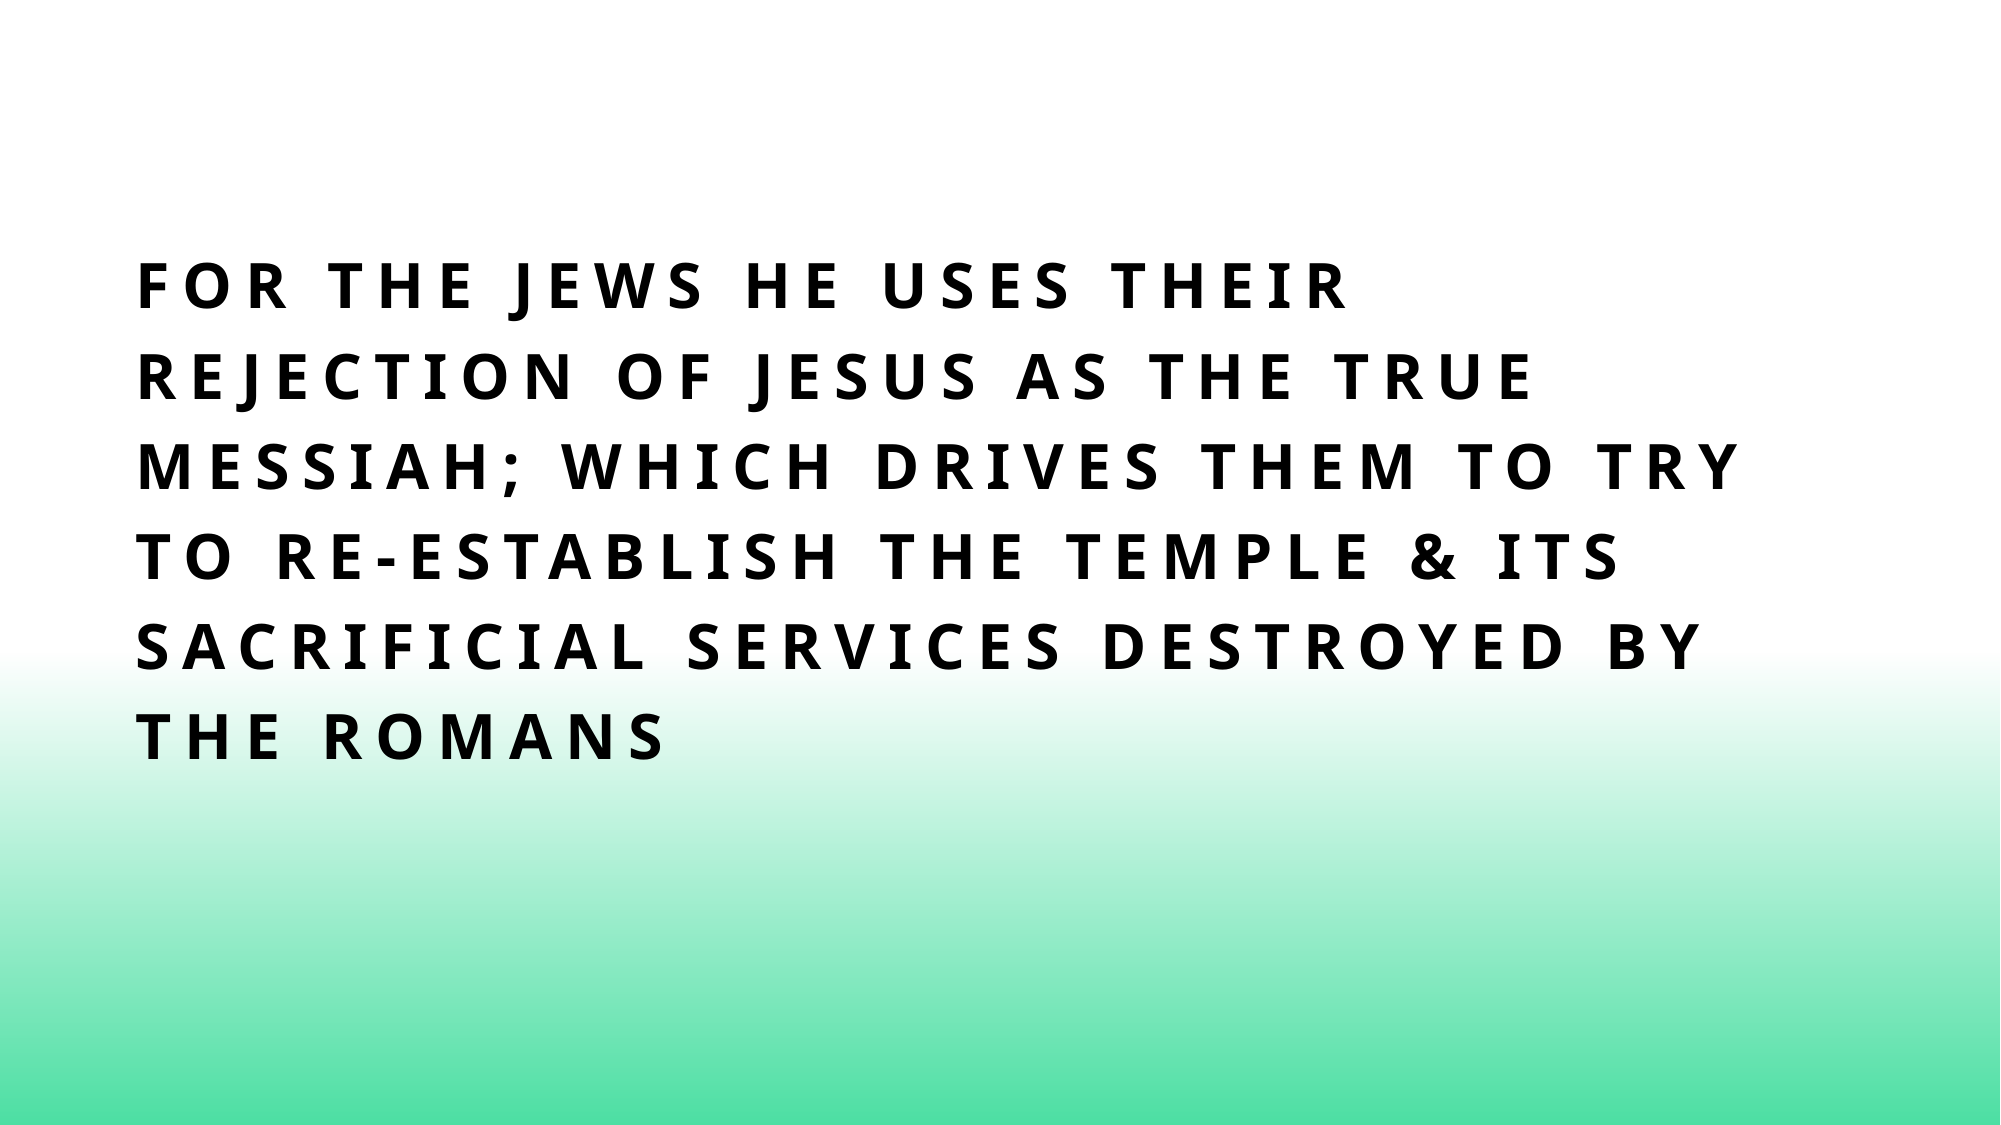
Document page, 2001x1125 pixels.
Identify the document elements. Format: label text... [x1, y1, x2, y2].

title For the jews he uses their rejection of Jesus as the true messiah; which drives them to try to re-establish the temple & its sacrificial services destroyed by the romans [120, 222, 1820, 781]
